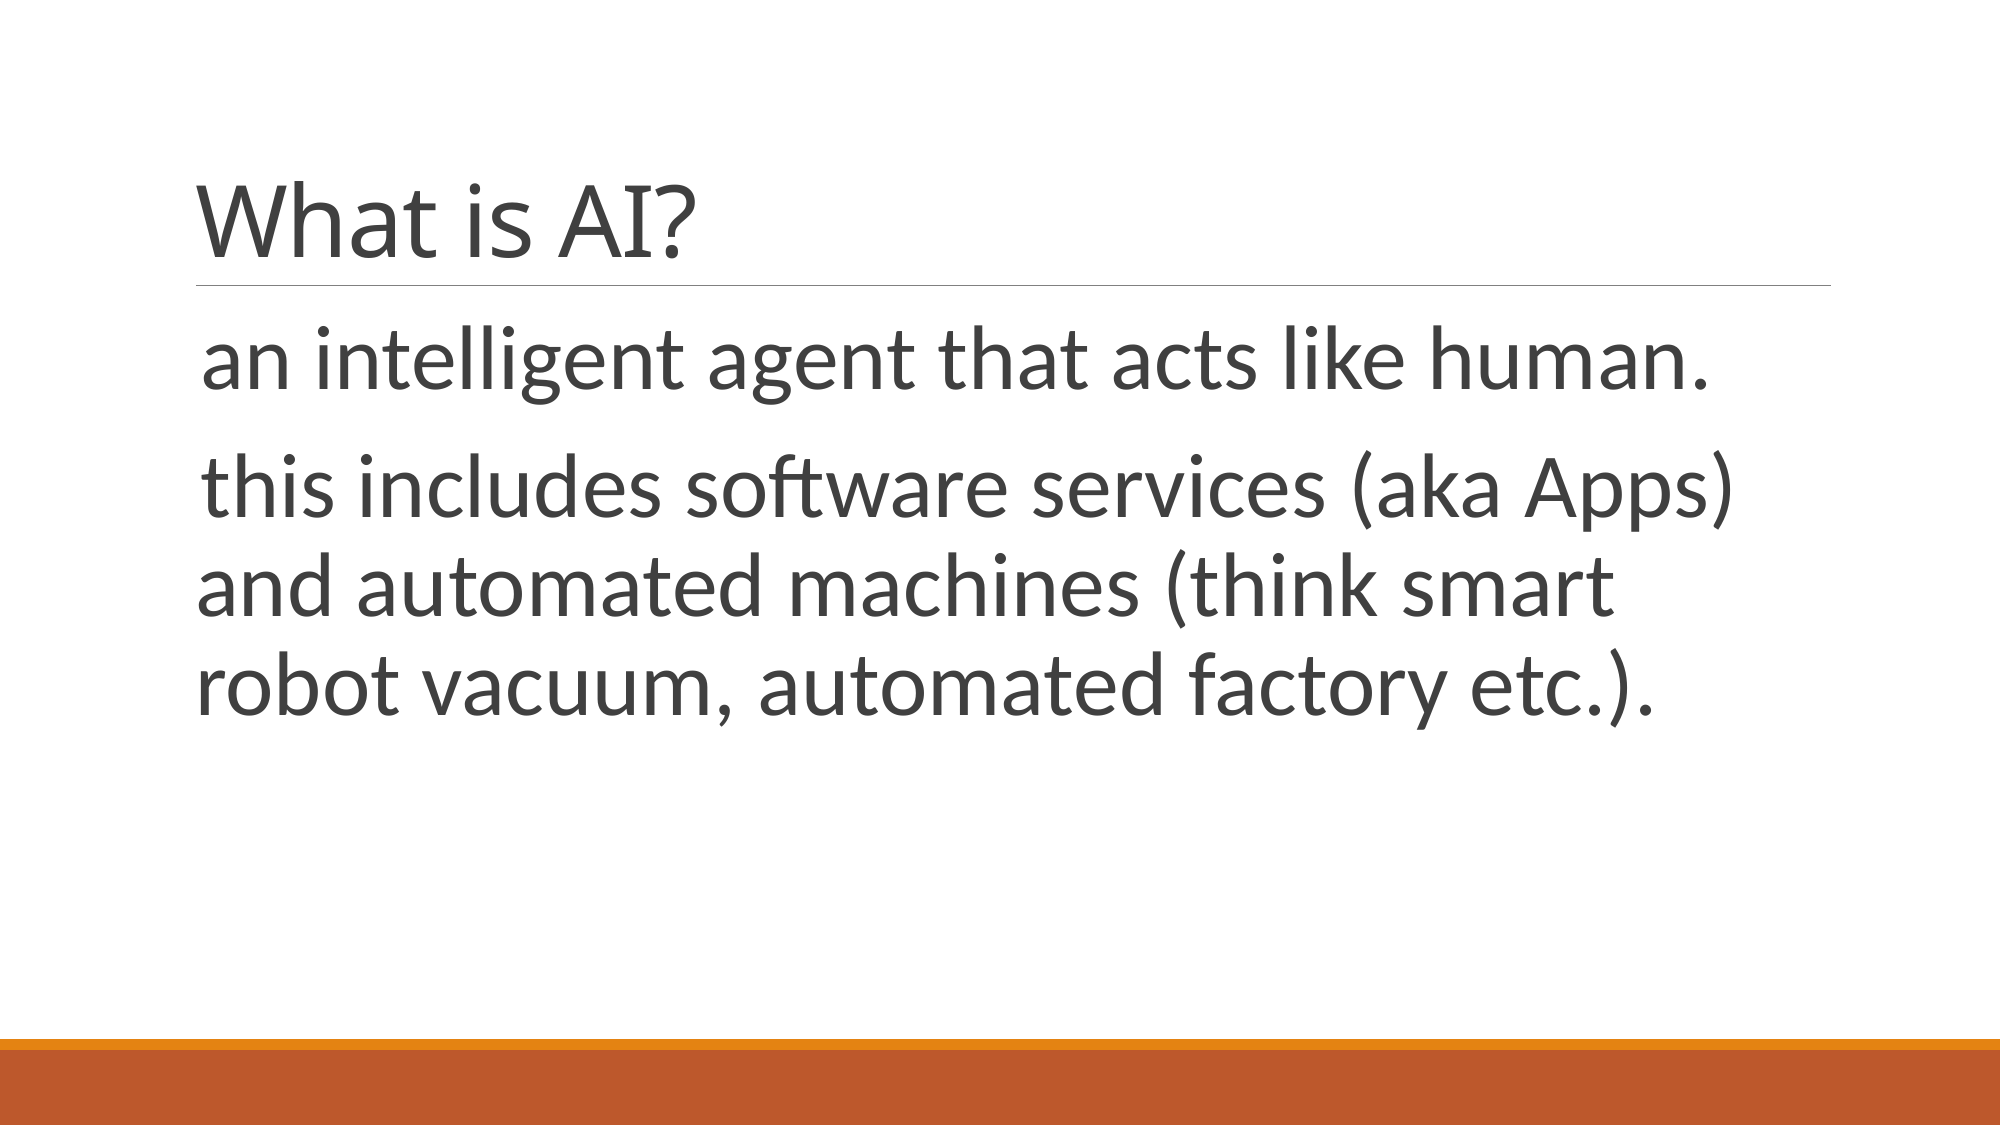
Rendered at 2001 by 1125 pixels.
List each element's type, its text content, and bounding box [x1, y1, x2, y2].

title What is AI? [180, 47, 1830, 285]
list an intelligent agent that acts like human. this includes software services (aka Apps) and automated machines (think smart robot vacuum, automated factory etc.). [180, 302, 1830, 963]
